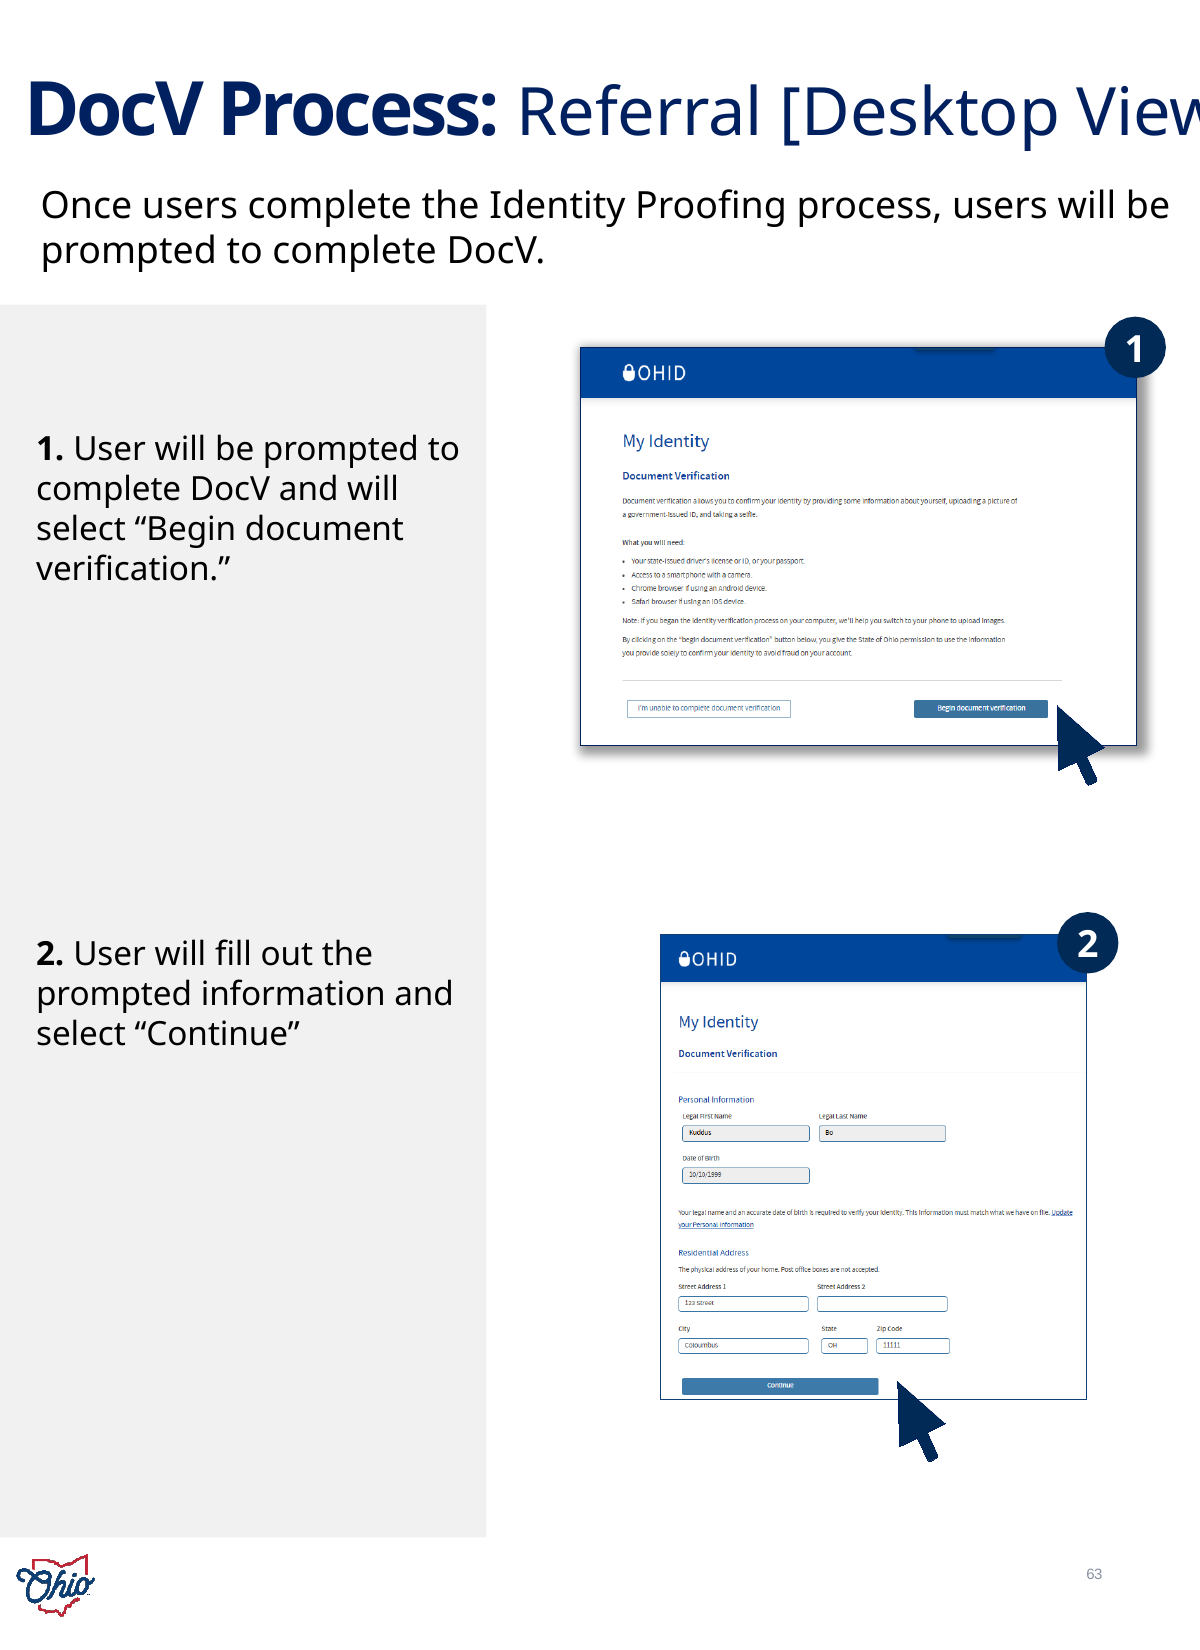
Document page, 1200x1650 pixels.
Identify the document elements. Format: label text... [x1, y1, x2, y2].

picture [660, 934, 1087, 1400]
text_box DocV Process: Referral [Desktop View] [22, 58, 1200, 151]
text_box 1. User will be prompted to complete DocV and will select “Begin document verification.” [21, 420, 508, 595]
picture [16, 1554, 95, 1617]
text_box [898, 1400, 946, 1462]
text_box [580, 316, 1167, 746]
text_box 2. User will fill out the prompted information and select “Continue” [21, 925, 508, 1100]
slide_number 63 [847, 1529, 1118, 1618]
text_box Once users complete the Identity Proofing process, users will be prompted to complete DocV. [25, 173, 1200, 278]
text_box 2 [1058, 912, 1119, 974]
text_box [1058, 746, 1105, 786]
text_box [0, 304, 487, 1538]
